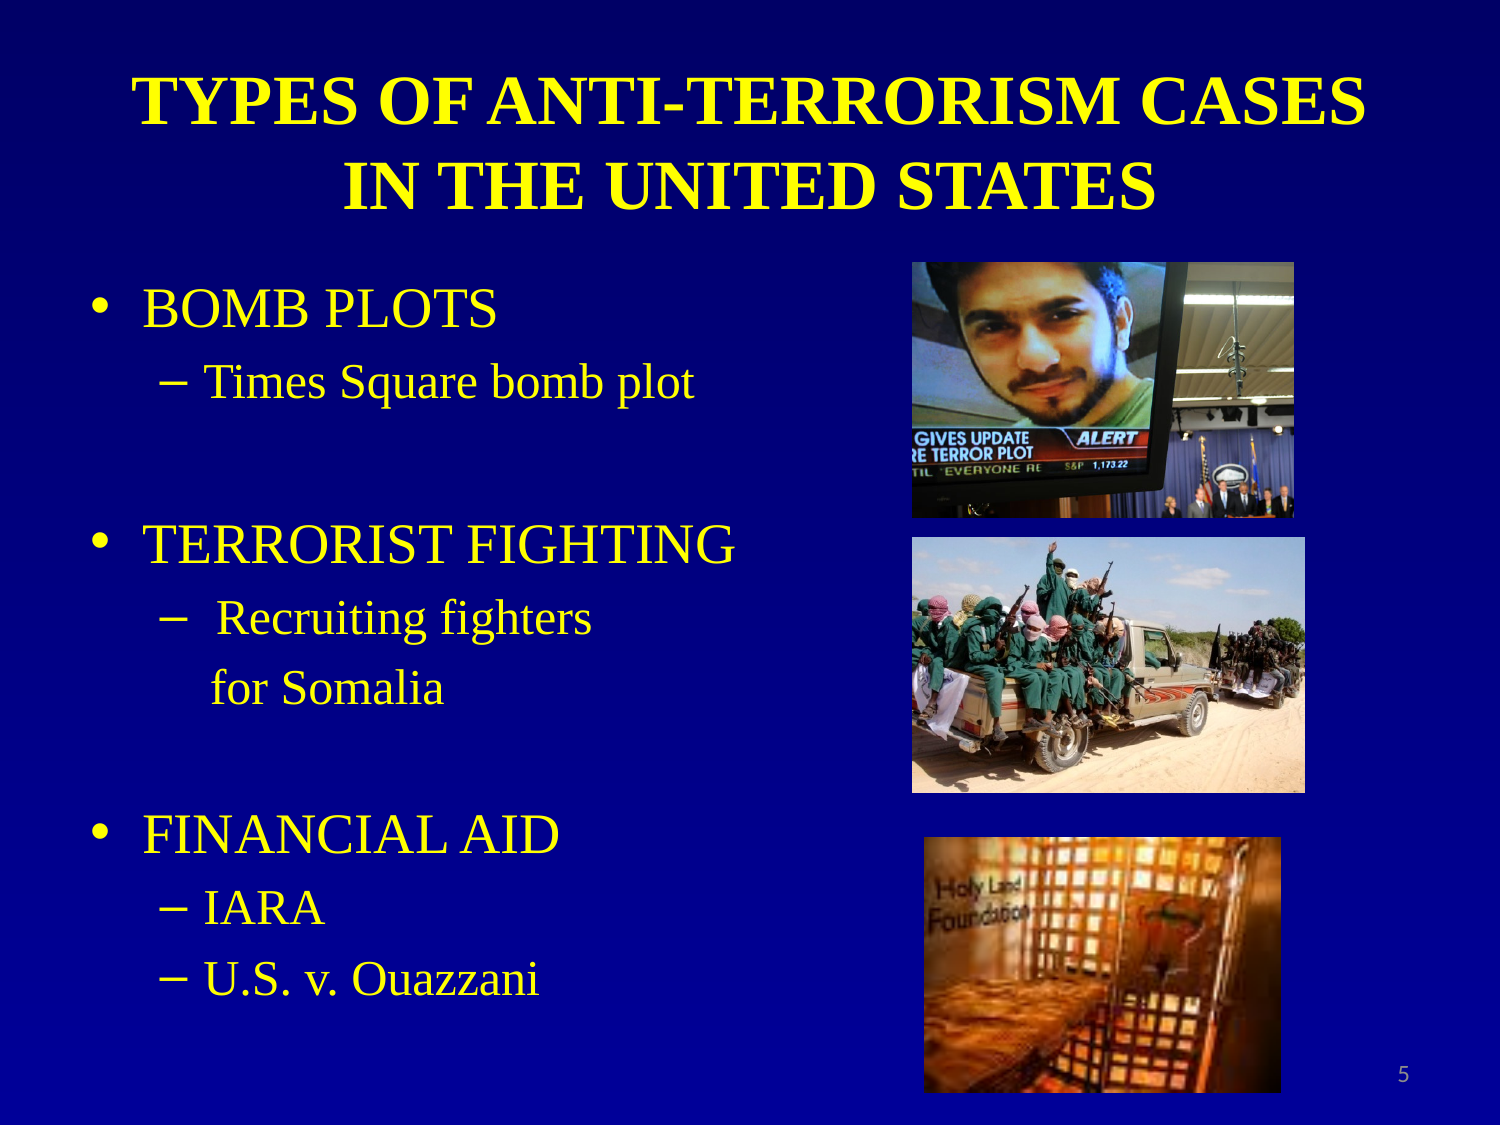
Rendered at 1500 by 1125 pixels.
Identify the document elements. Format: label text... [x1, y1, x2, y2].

list BOMB PLOTS Times Square bomb plot TERRORIST FIGHTING Recruiting fighters for Somalia FINANCIAL AID IARA U.S. v. Ouazzani [74, 262, 1438, 1101]
picture [912, 537, 1305, 793]
title TYPES OF ANTI-TERRORISM CASES IN THE UNITED STATES [74, 44, 1426, 233]
picture [924, 837, 1281, 1093]
picture [912, 262, 1294, 518]
slide_number 5 [1074, 1042, 1425, 1103]
